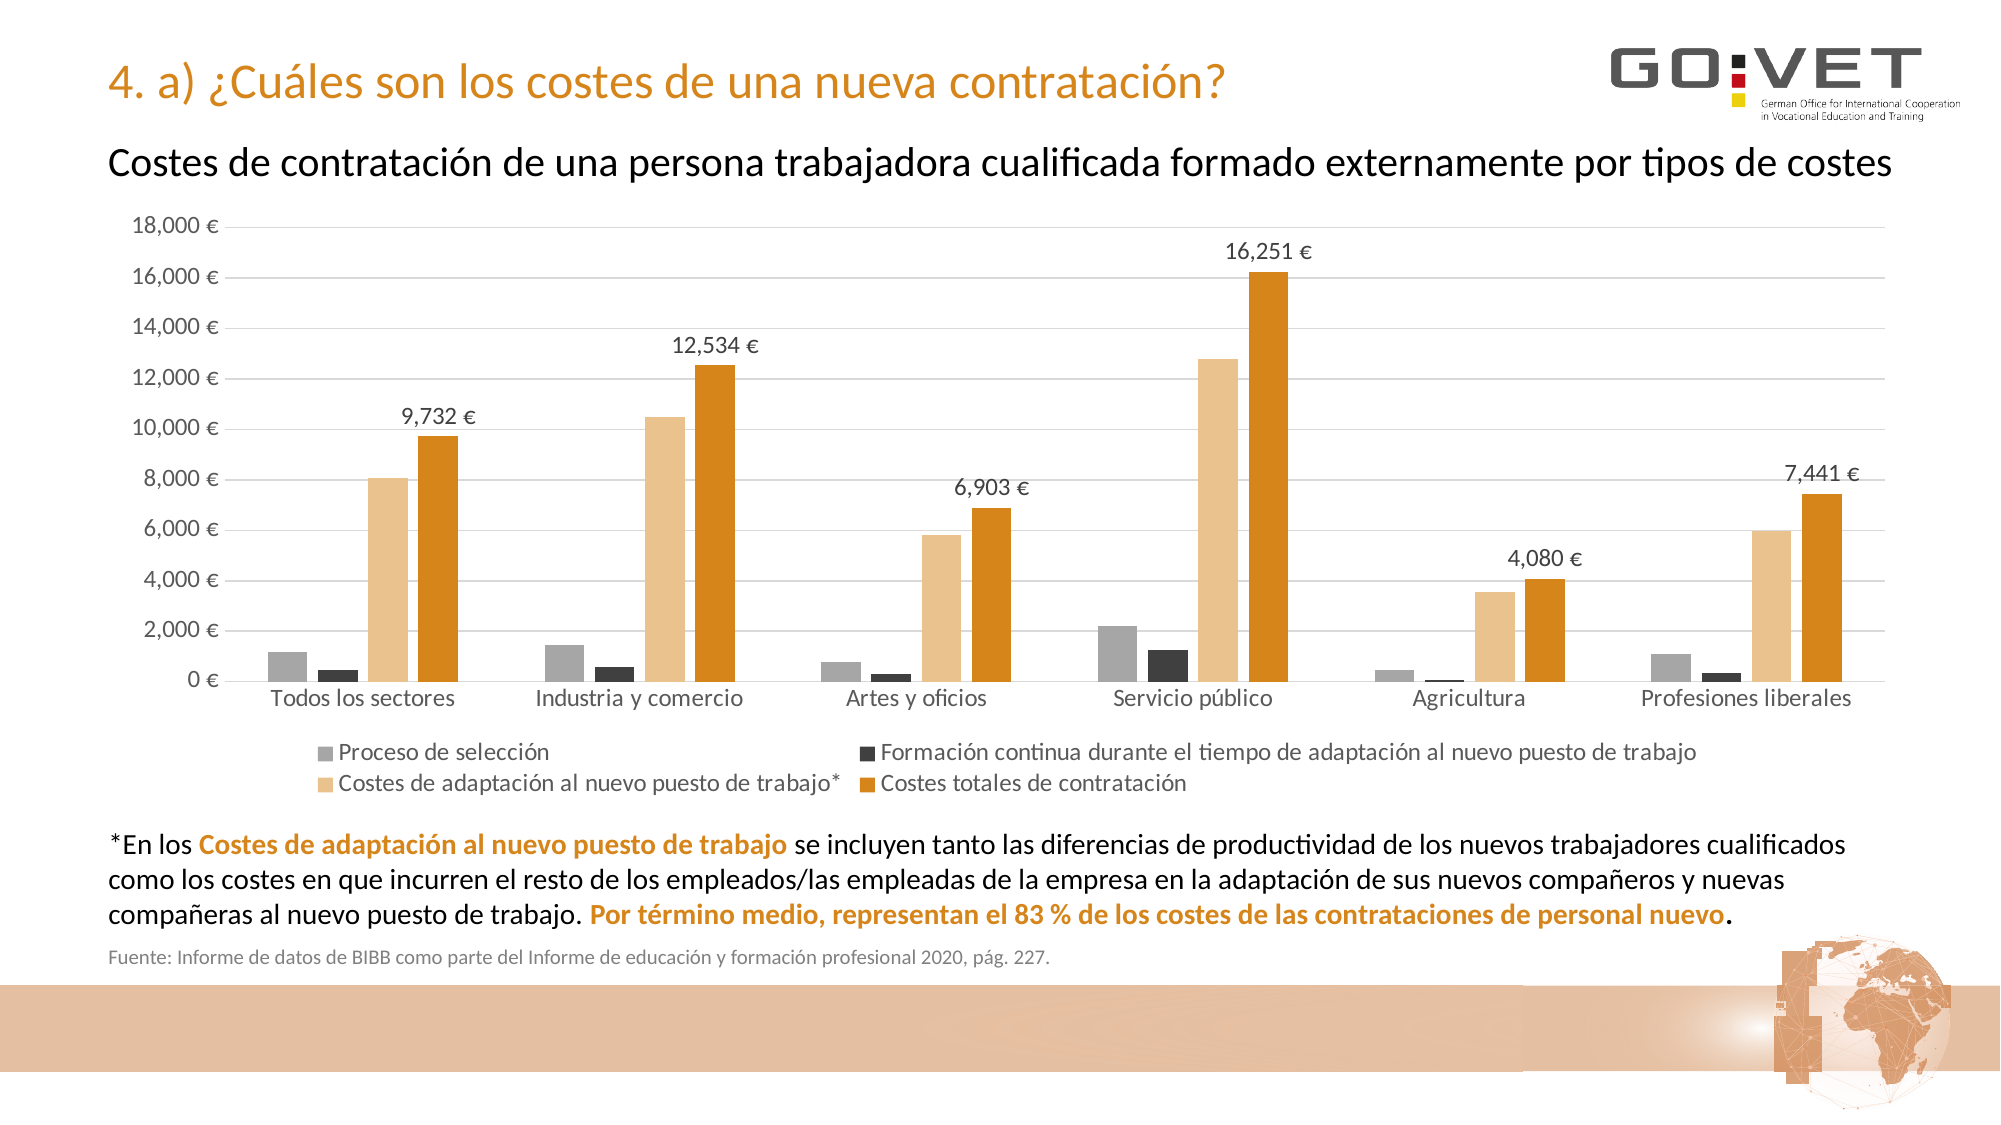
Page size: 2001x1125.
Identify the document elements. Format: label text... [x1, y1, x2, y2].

chart [94, 202, 1922, 804]
text_box *En los Costes de adaptación al nuevo puesto de trabajo se incluyen tanto las diferencias de productividad de los nuevos trabajadores cualificados como los costes en que incurren el resto de los empleados/las empleadas de la empresa en la adaptación de sus nuevos compañeros y nuevas compañeras al nuevo puesto de trabajo. Por término medio, representan el 83 % de los costes de las contrataciones de personal nuevo. [93, 818, 1921, 938]
text_box Fuente: Informe de datos de BIBB como parte del Informe de educación y formación profesional 2020, pág. 227. [93, 935, 1292, 976]
list Costes de contratación de una persona trabajadora cualificada formado externamente por tipos de costes [108, 134, 1922, 202]
title 4. a) ¿Cuáles son los costes de una nueva contratación? [108, 48, 1585, 122]
picture [1611, 48, 1960, 122]
